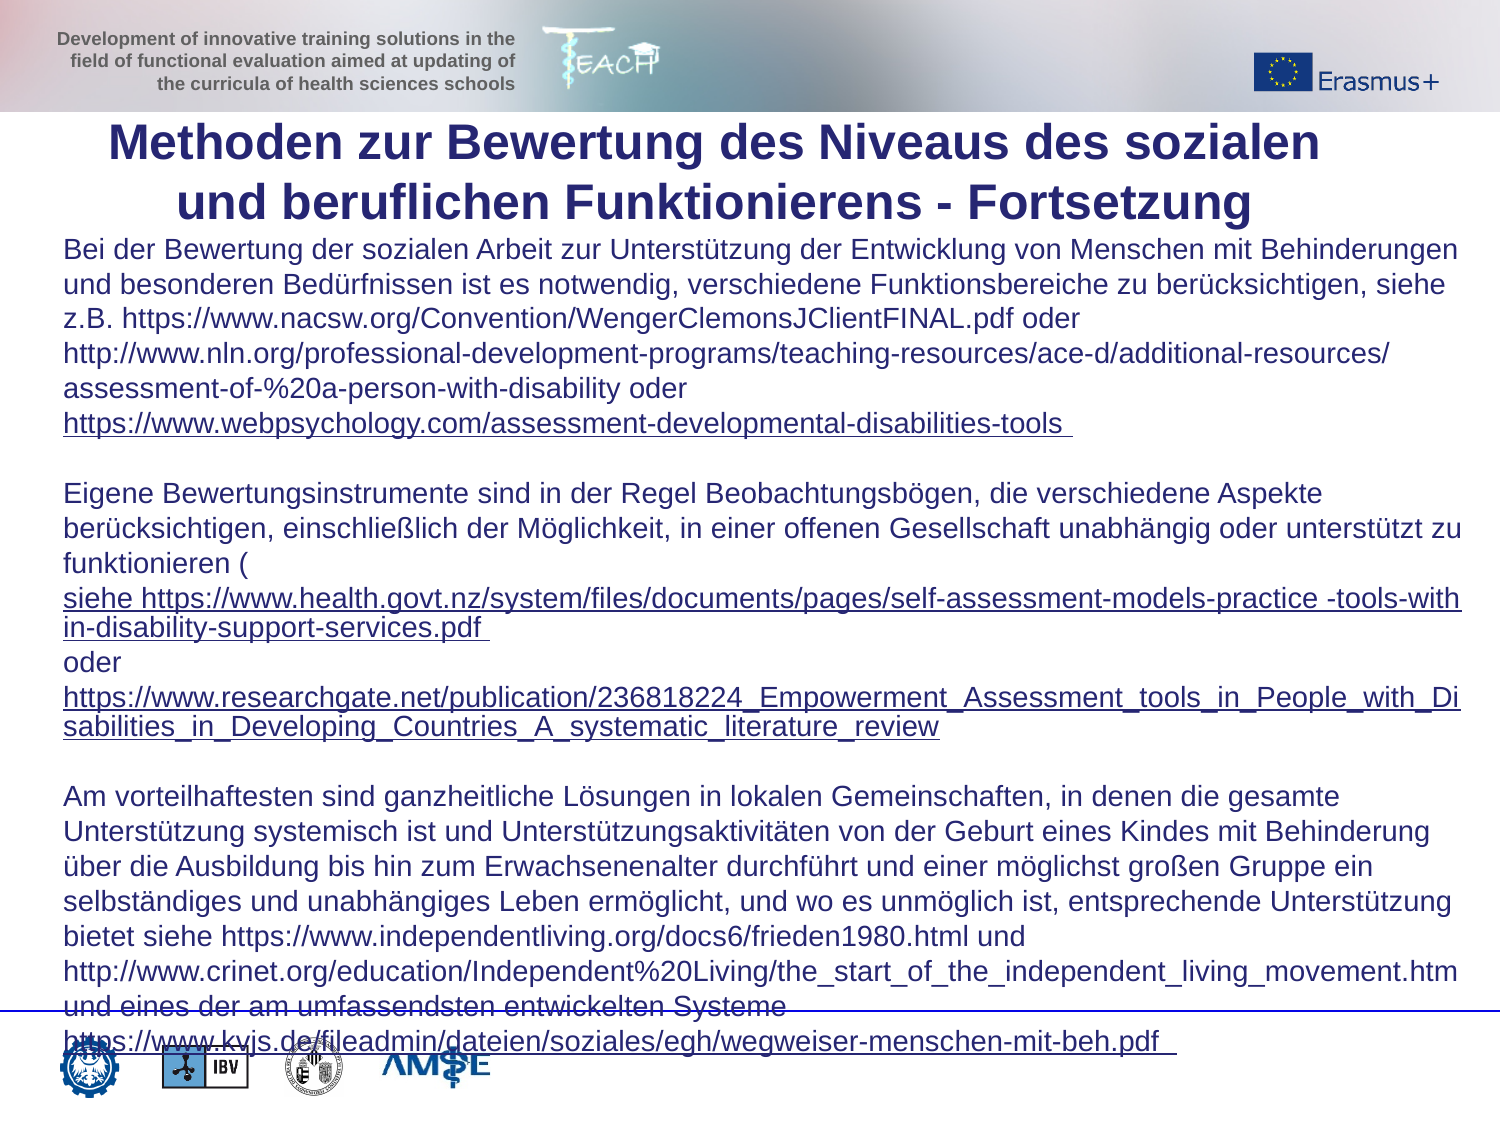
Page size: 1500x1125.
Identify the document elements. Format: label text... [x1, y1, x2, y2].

picture [379, 1044, 491, 1089]
picture [0, 0, 1500, 112]
picture [161, 1044, 249, 1089]
text_box Bei der Bewertung der sozialen Arbeit zur Unterstützung der Entwicklung von Menschen mit Behinderungen und besonderen Bedürfnissen ist es notwendig, verschiedene Funktionsbereiche zu berücksichtigen, siehe z.B. https://www.nacsw.org/Convention/WengerClemonsJClientFINAL.pdf oder http://www.nln.org/professional-development-programs/teaching-resources/ace-d/additional-resources/assessment-of-%20a-person-with-disability oder https://www.webpsychology.com/assessment-developmental-disabilities-tools Eigene Bewertungsinstrumente sind in der Regel Beobachtungsbögen, die verschiedene Aspekte berücksichtigen, einschließlich der Möglichkeit, in einer offenen Gesellschaft unabhängig oder unterstützt zu funktionieren (siehe https://www.health.govt.nz/system/files/documents/pages/self-assessment-models-practice -tools-within-disability-support-services.pdf oder https://www.researchgate.net/publication/236818224_Empowerment_Assessment_tools_in_People_with_Disabilities_in_Developing_Countries_A_systematic_literature_review Am vorteilhaftesten sind ganzheitliche Lösungen in lokalen Gemeinschaften, in denen die gesamte Unterstützung systemisch ist und Unterstützungsaktivitäten von der Geburt eines Kindes mit Behinderung über die Ausbildung bis hin zum Erwachsenenalter durchführt und einer möglichst großen Gruppe ein selbständiges und unabhängiges Leben ermöglicht, und wo es unmöglich ist, entsprechende Unterstützung bietet siehe https://www.independentliving.org/docs6/frieden1980.html und http://www.crinet.org/education/Independent%20Living/the_start_of_the_independent_living_movement.htm und eines der am umfassendsten entwickelten Systeme https://www.kvjs.de/fileadmin/dateien/soziales/egh/wegweiser-menschen-mit-beh.pdf [17, 222, 1483, 1000]
picture [284, 1036, 344, 1097]
picture [53, 1035, 126, 1099]
text_box Methoden zur Bewertung des Niveaus des sozialen und beruflichen Funktionierens - Fortsetzung [42, 101, 1388, 211]
